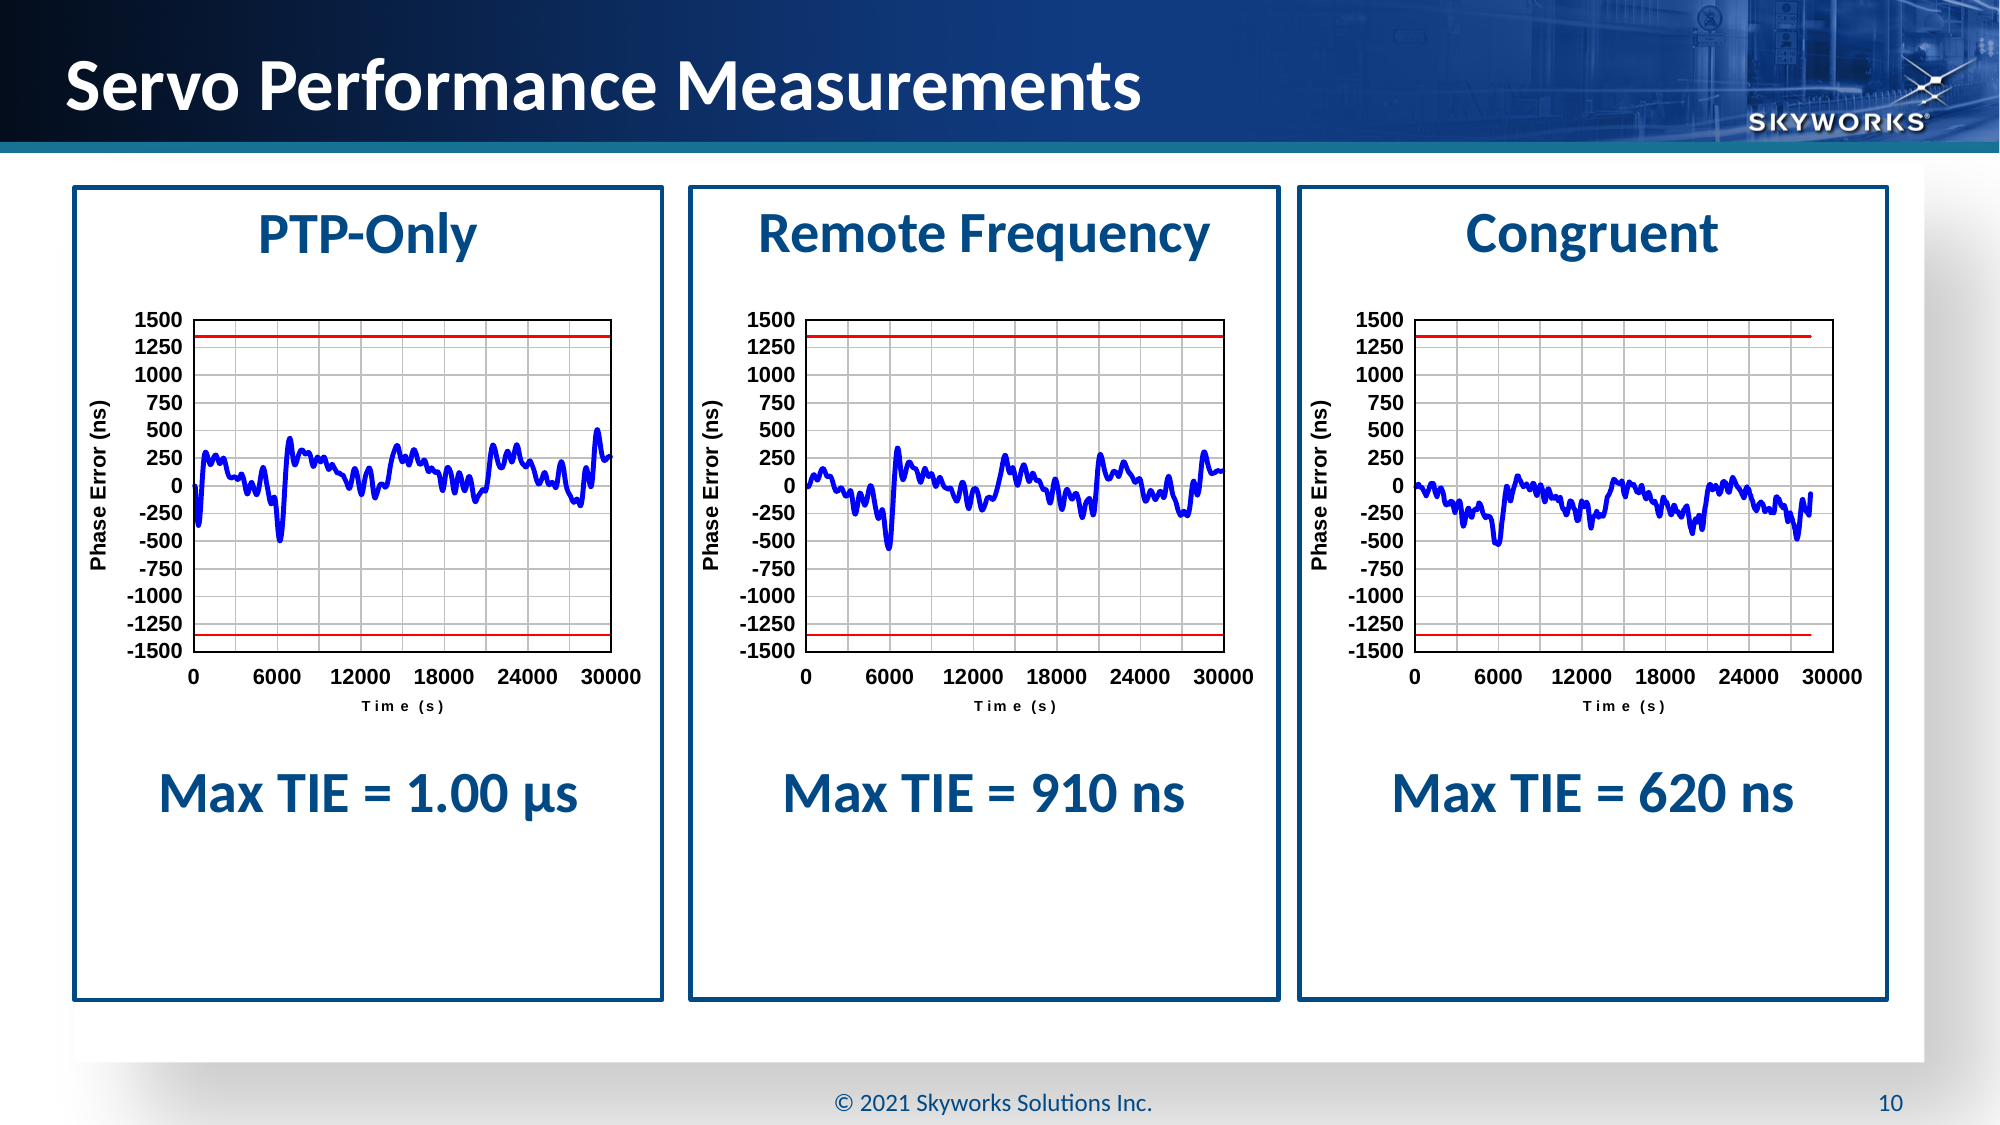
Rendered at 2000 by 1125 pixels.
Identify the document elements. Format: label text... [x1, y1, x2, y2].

picture [0, 0, 2000, 153]
footer © 2021 Skyworks Solutions Inc. [524, 1078, 1463, 1125]
picture [74, 284, 663, 725]
text_box Congruent Max TIE = 620 ns [1299, 187, 1887, 682]
text_box PTP-Only Max TIE = 1.00 µs [74, 725, 663, 1000]
text_box Remote Frequency Max TIE = 910 ns [690, 683, 1279, 1000]
slide_number 10 [1468, 1078, 1919, 1125]
picture [1295, 284, 1884, 725]
title Servo Performance Measurements [50, 29, 1738, 143]
picture [687, 284, 1275, 725]
text_box Remote Frequency Max TIE = 910 ns [690, 187, 1279, 682]
text_box PTP-Only Max TIE = 1.00 µs [74, 187, 663, 284]
text_box Congruent Max TIE = 620 ns [1299, 683, 1887, 1000]
